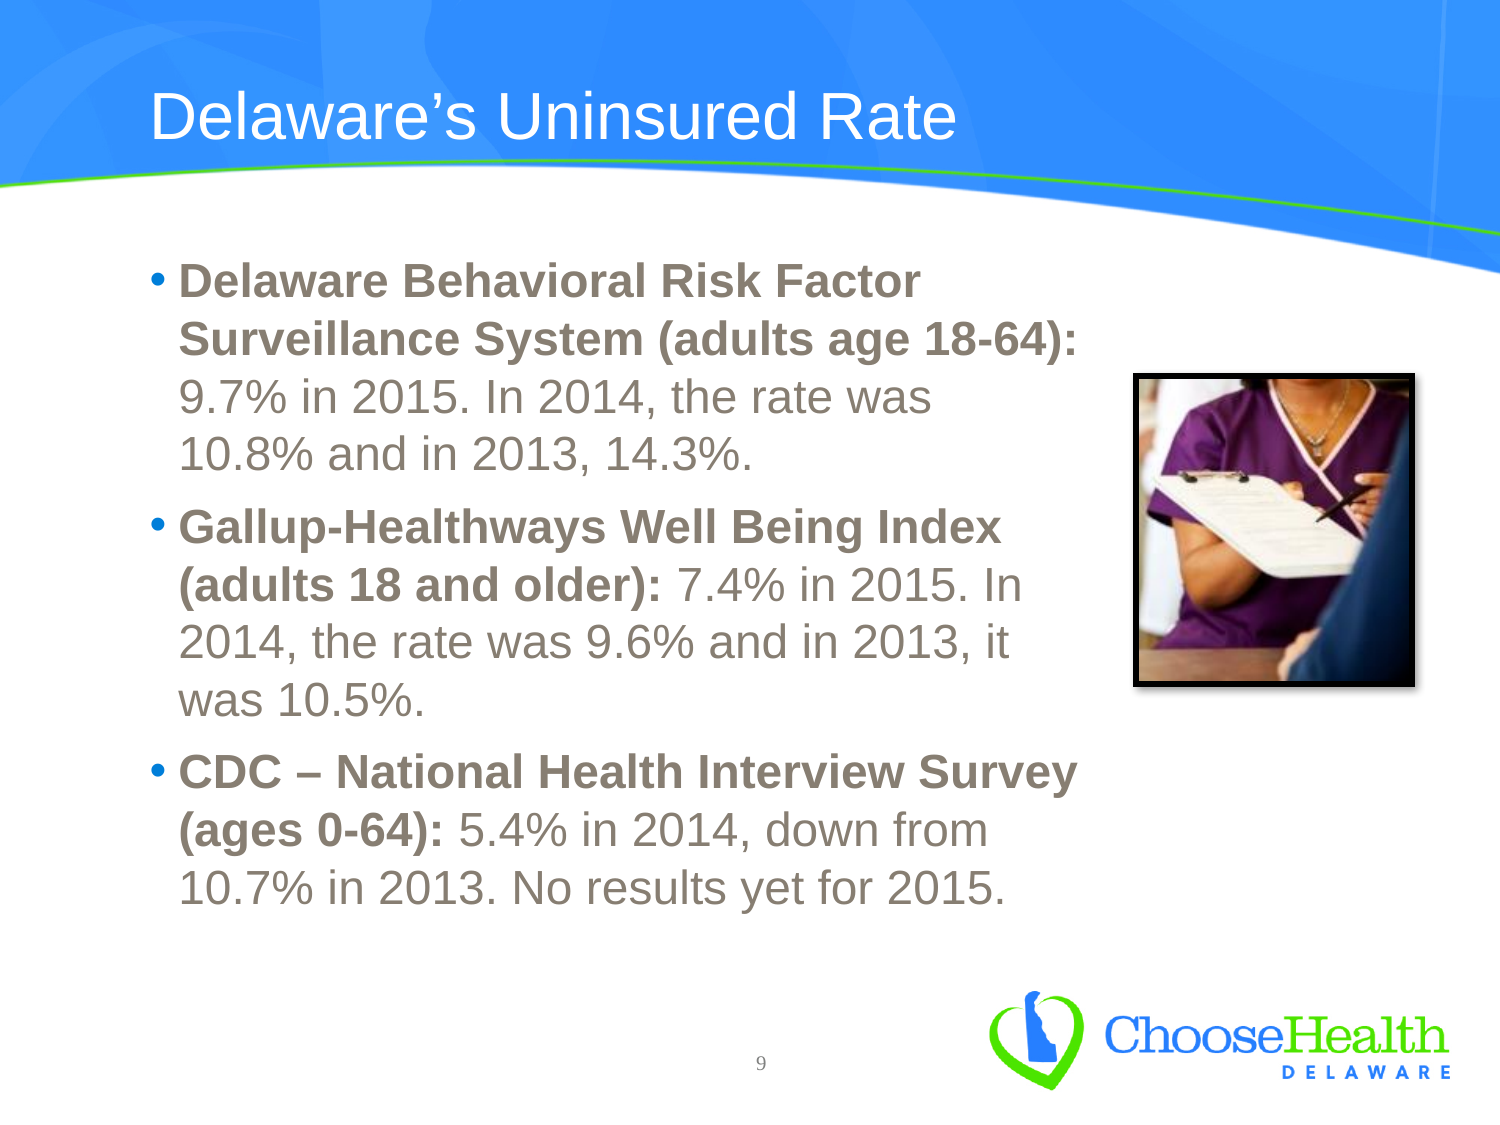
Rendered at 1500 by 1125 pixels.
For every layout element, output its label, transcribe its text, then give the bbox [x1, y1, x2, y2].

slide_number 99 [622, 1031, 911, 1092]
footer 9 [512, 1042, 988, 1103]
title Delaware’s Uninsured Rate [134, 18, 1409, 207]
picture [0, 0, 1500, 1125]
list Delaware Behavioral Risk Factor Surveillance System (adults age 18-64): 9.7% in 2015. In 2014, the rate was 10.8% and in 2013, 14.3%. Gallup-Healthways Well Being Index (adults 18 and older): 7.4% in 2015. In 2014, the rate was 9.6% and in 2013, it was 10.5%. CDC – National Health Interview Survey (ages 0-64): 5.4% in 2014, down from 10.7% in 2013. No results yet for 2015. [134, 242, 1098, 985]
